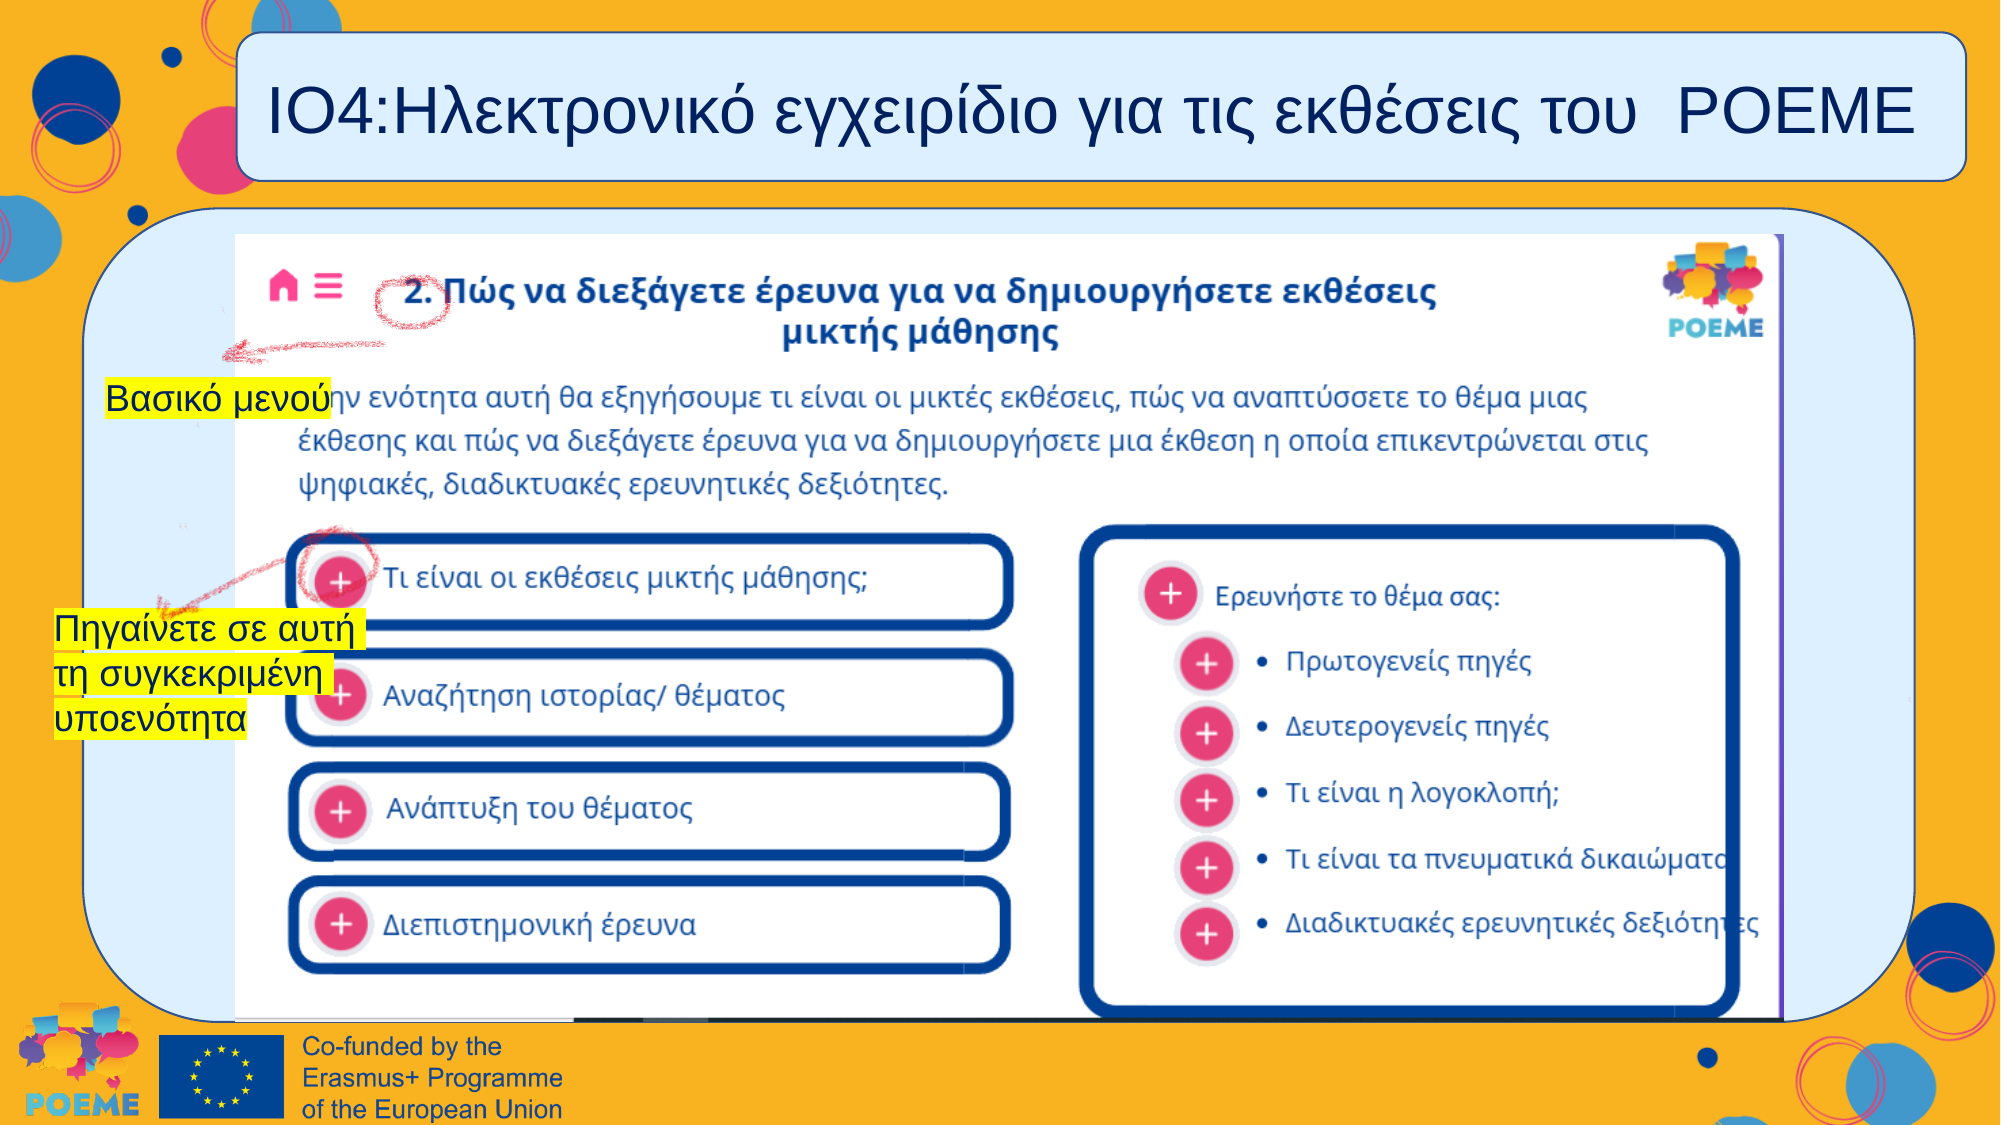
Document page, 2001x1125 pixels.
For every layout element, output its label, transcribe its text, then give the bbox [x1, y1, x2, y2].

text_box IO4:Ηλεκτρονικό εγχειρίδιο για τις εκθέσεις του POEME [235, 31, 1968, 182]
text_box [81, 207, 1916, 1023]
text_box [156, 534, 390, 646]
text_box Πηγαίνετε σε αυτή τη συγκεκριμένη υποενότητα [38, 596, 235, 747]
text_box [89, 262, 460, 427]
picture [0, 0, 2001, 1125]
